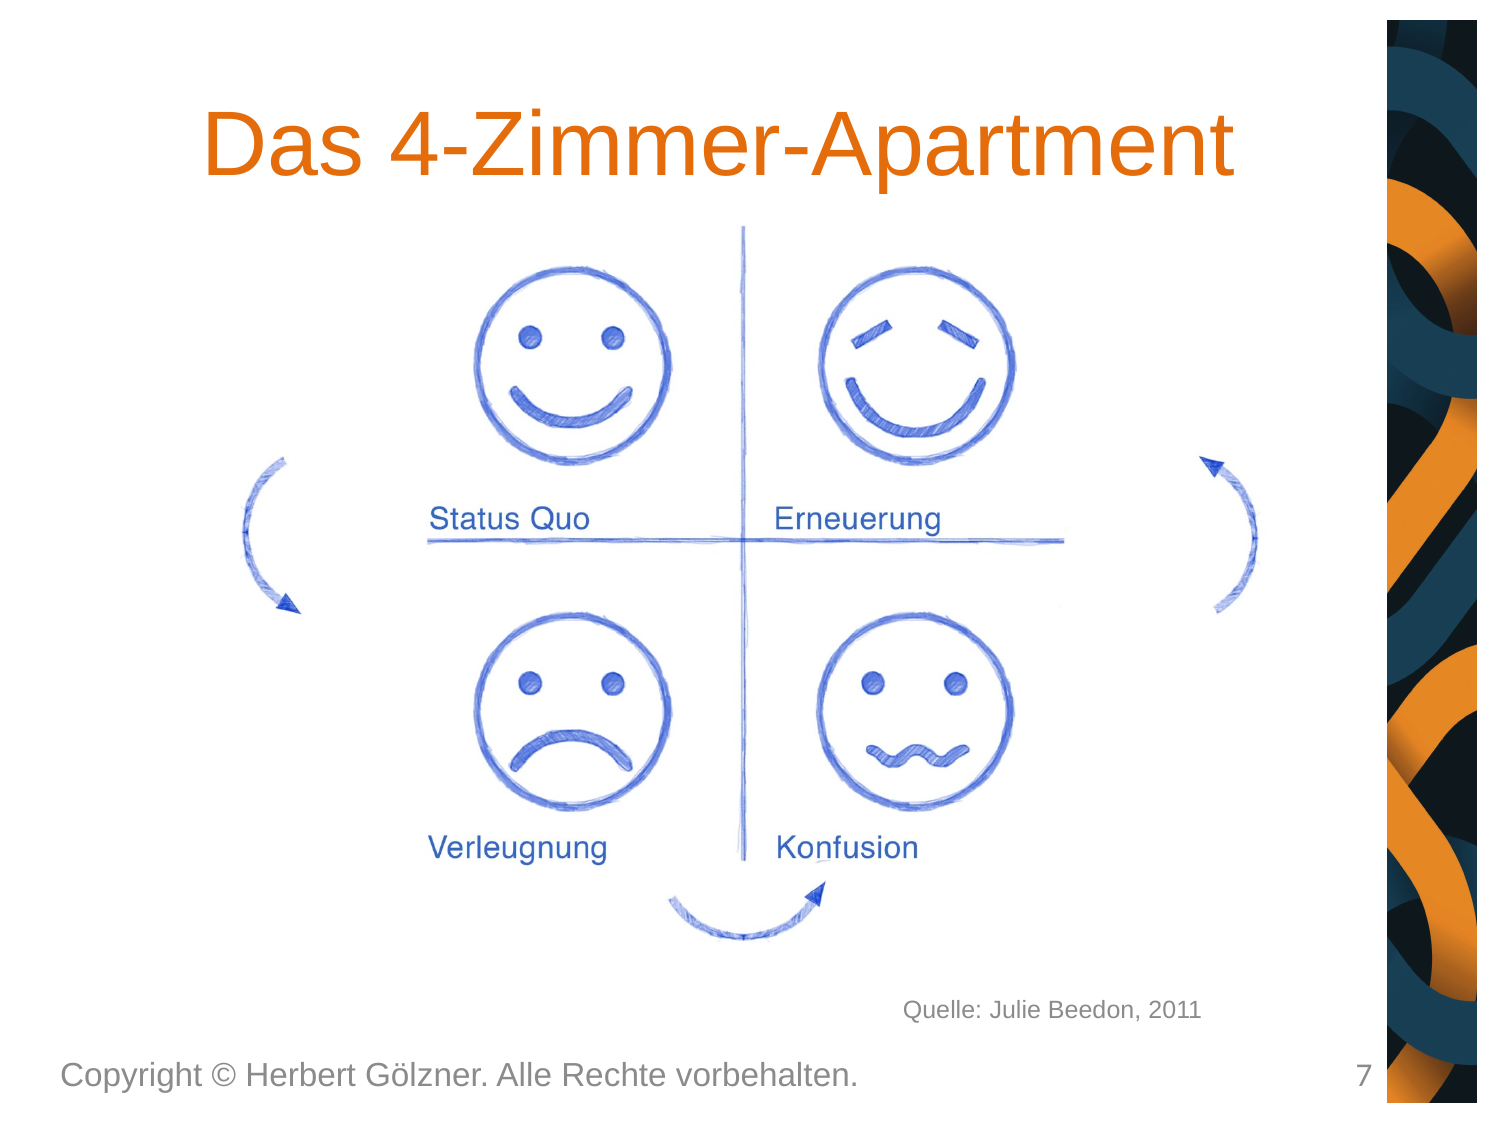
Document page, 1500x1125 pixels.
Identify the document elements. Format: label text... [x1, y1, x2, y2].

footer Copyright © Herbert Gölzner. Alle Rechte vorbehalten. [45, 1042, 999, 1103]
title Das 4-Zimmer-Apartment [75, 45, 1388, 233]
picture [194, 206, 1277, 987]
picture [1387, 20, 1477, 1103]
slide_number 7 [1037, 1042, 1388, 1103]
text_box Quelle: Julie Beedon, 2011 [888, 995, 1255, 1032]
